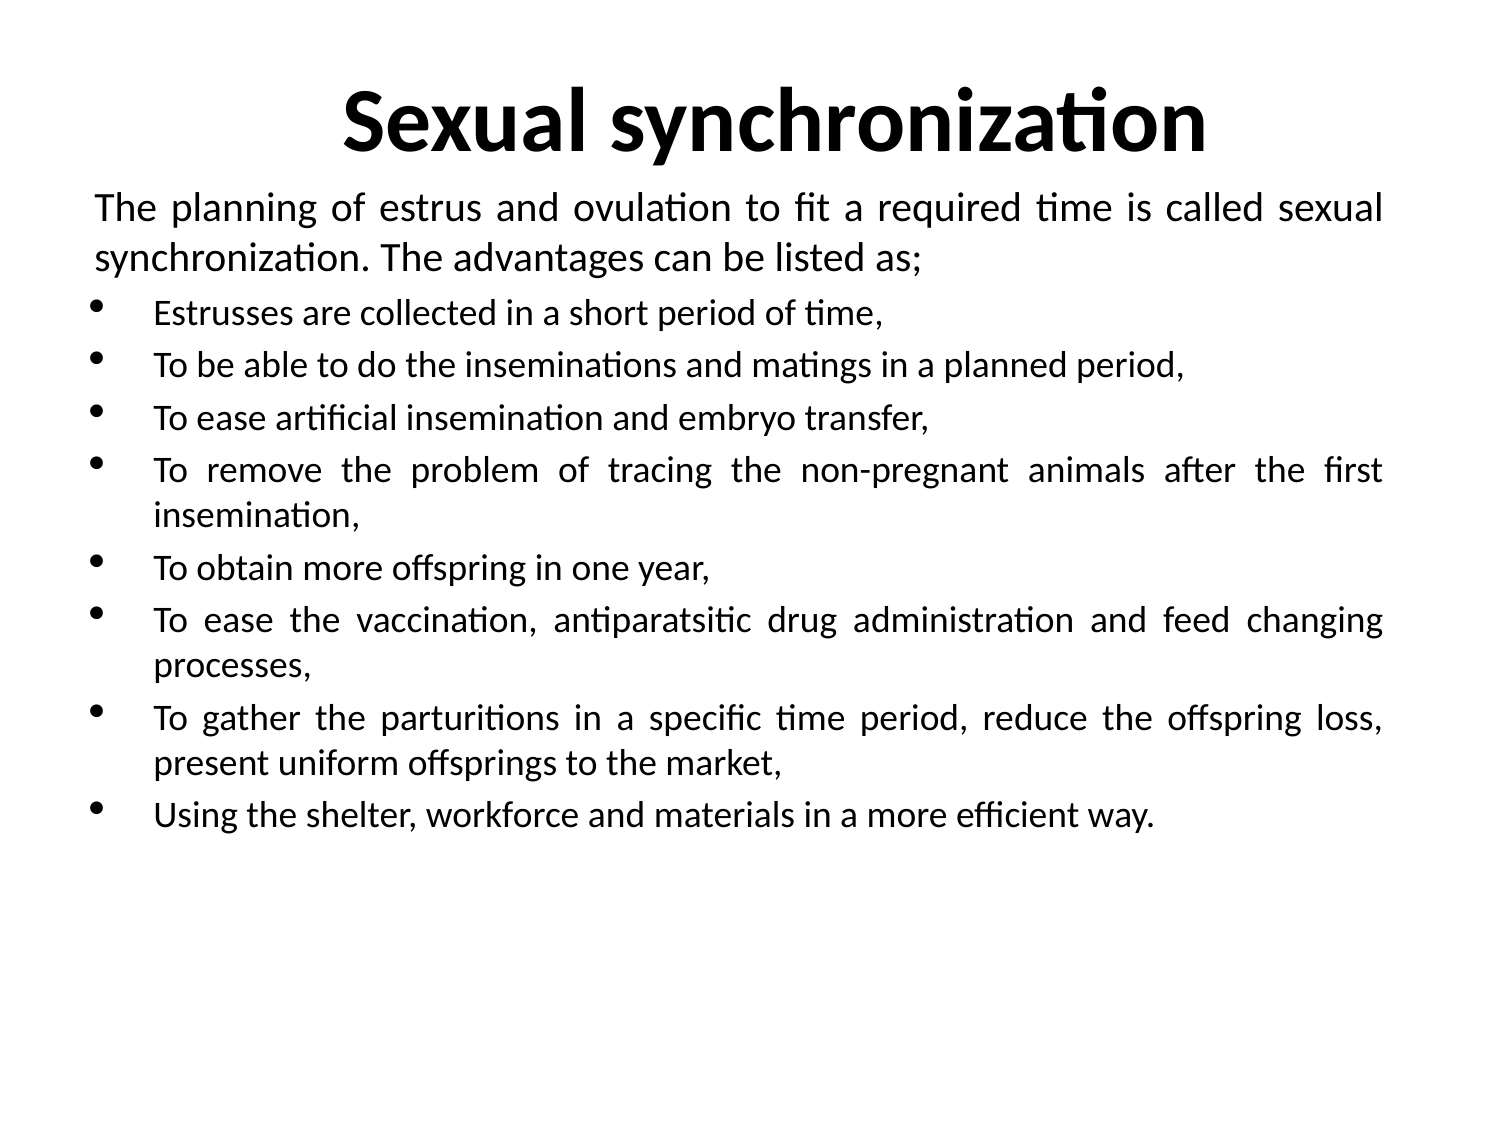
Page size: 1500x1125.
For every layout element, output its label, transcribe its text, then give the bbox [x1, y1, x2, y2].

title Sexual synchronization [194, 54, 1358, 172]
list The planning of estrus and ovulation to fit a required time is called sexual synchronization. The advantages can be listed as; Estrusses are collected in a short period of time, To be able to do the inseminations and matings in a planned period, To ease artificial insemination and embryo transfer, To remove the problem of tracing the non-pregnant animals after the first insemination, To obtain more offspring in one year, To ease the vaccination, antiparatsitic drug administration and feed changing processes, To gather the parturitions in a specific time period, reduce the offspring loss, present uniform offsprings to the market, Using the shelter, workforce and materials in a more efficient way. [64, 172, 1400, 965]
